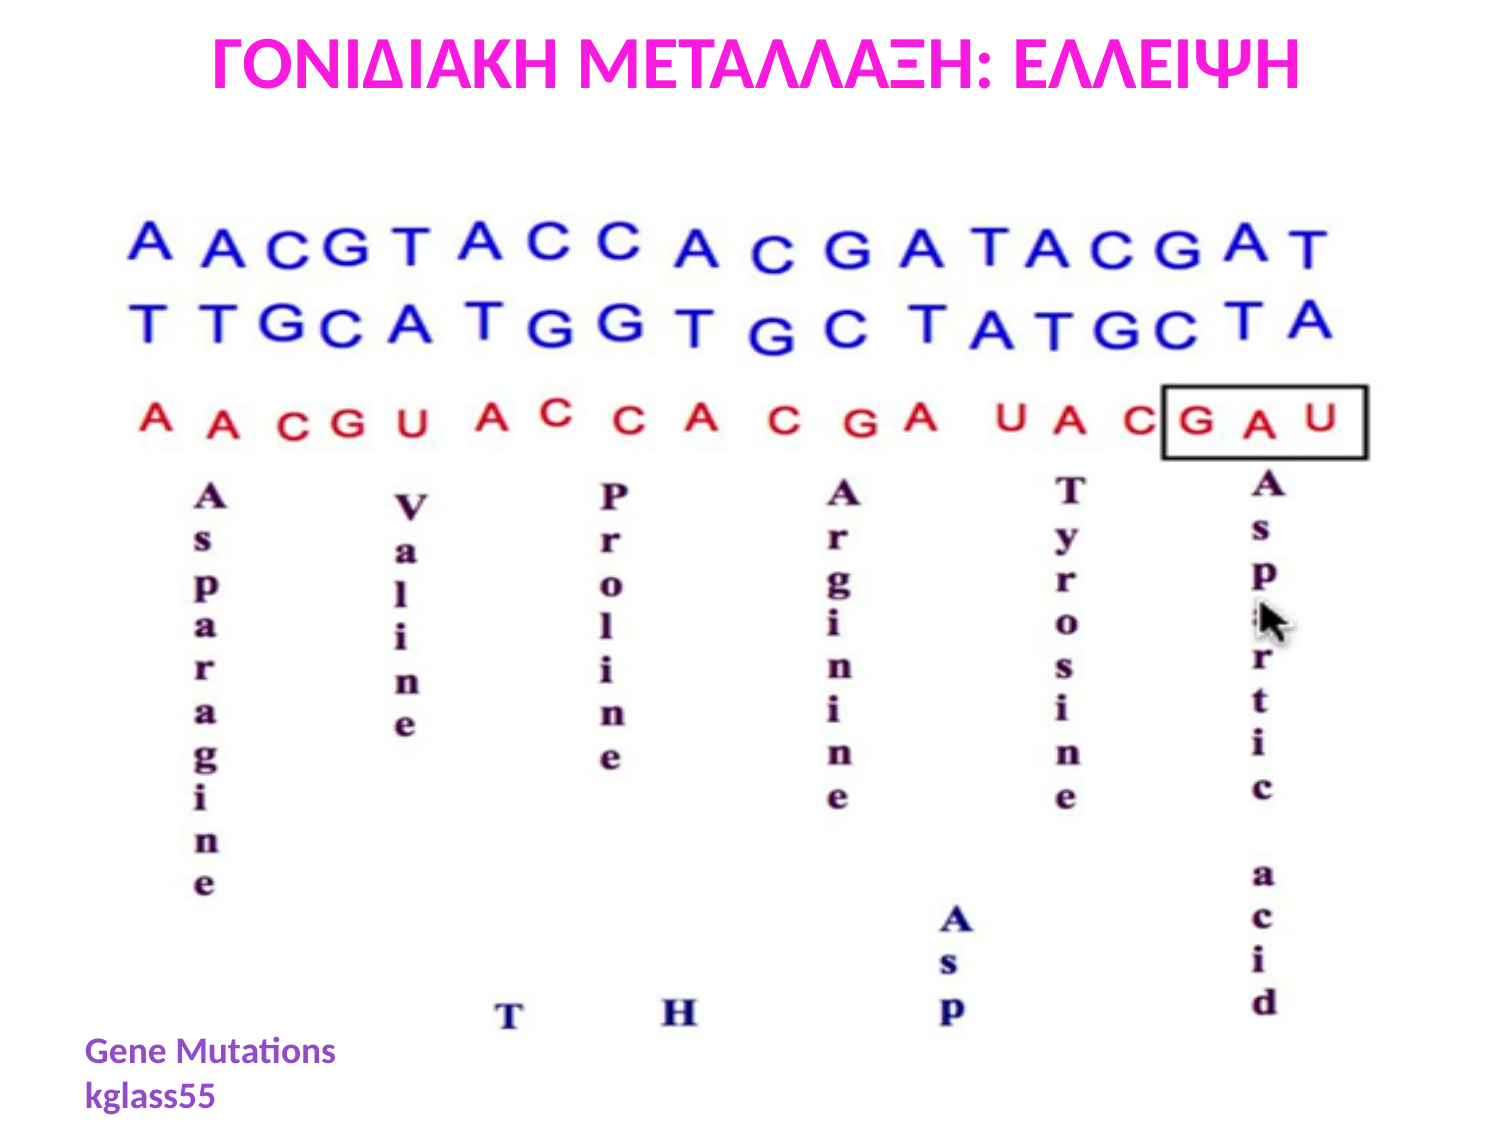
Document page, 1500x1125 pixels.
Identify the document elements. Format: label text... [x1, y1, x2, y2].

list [81, 105, 1430, 1044]
text_box Gene Mutations kglass55 [70, 1018, 622, 1124]
title ΓΟΝΙΔΙΑΚΗ ΜΕΤΑΛΛΑΞH: ΕΛΛΕΙΨΗ [82, 0, 1432, 106]
